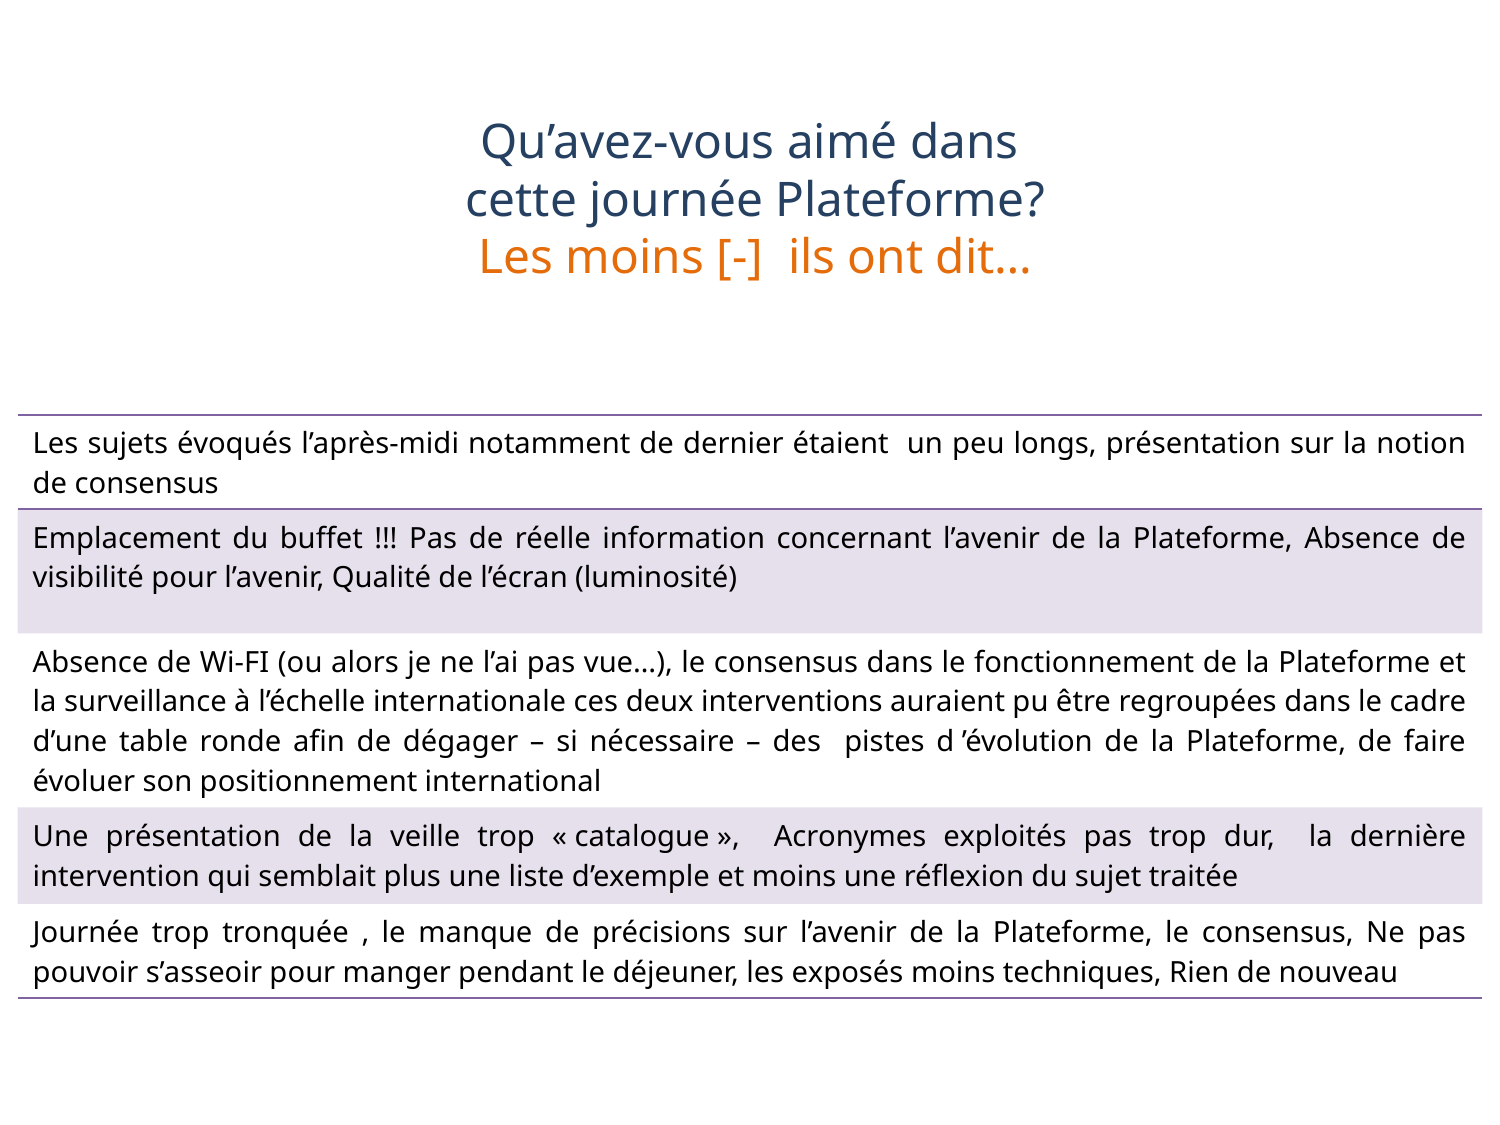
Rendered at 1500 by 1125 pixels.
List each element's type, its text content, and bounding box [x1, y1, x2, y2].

table_cell Une présentation de la veille trop « catalogue », Acronymes exploités pas trop dur, la dernière intervention qui semblait plus une liste d’exemple et moins une réflexion du sujet traitée [18, 807, 1482, 904]
table_cell Absence de Wi-FI (ou alors je ne l’ai pas vue…), le consensus dans le fonctionnement de la Plateforme et la surveillance à l’échelle internationale ces deux interventions auraient pu être regroupées dans le cadre d’une table ronde afin de dégager – si nécessaire – des pistes d ’évolution de la Plateforme, de faire évoluer son positionnement international [18, 633, 1482, 807]
title Qu’avez-vous aimé dans cette journée Plateforme? Les moins [-] ils ont dit… [17, 103, 1495, 291]
table_cell Journée trop tronquée , le manque de précisions sur l’avenir de la Plateforme, le consensus, Ne pas pouvoir s’asseoir pour manger pendant le déjeuner, les exposés moins techniques, Rien de nouveau [18, 904, 1482, 997]
table_header Les sujets évoqués l’après-midi notamment de dernier étaient un peu longs, présentation sur la notion de consensus [18, 416, 1482, 508]
table_cell Emplacement du buffet !!! Pas de réelle information concernant l’avenir de la Plateforme, Absence de visibilité pour l’avenir, Qualité de l’écran (luminosité) [18, 510, 1482, 633]
